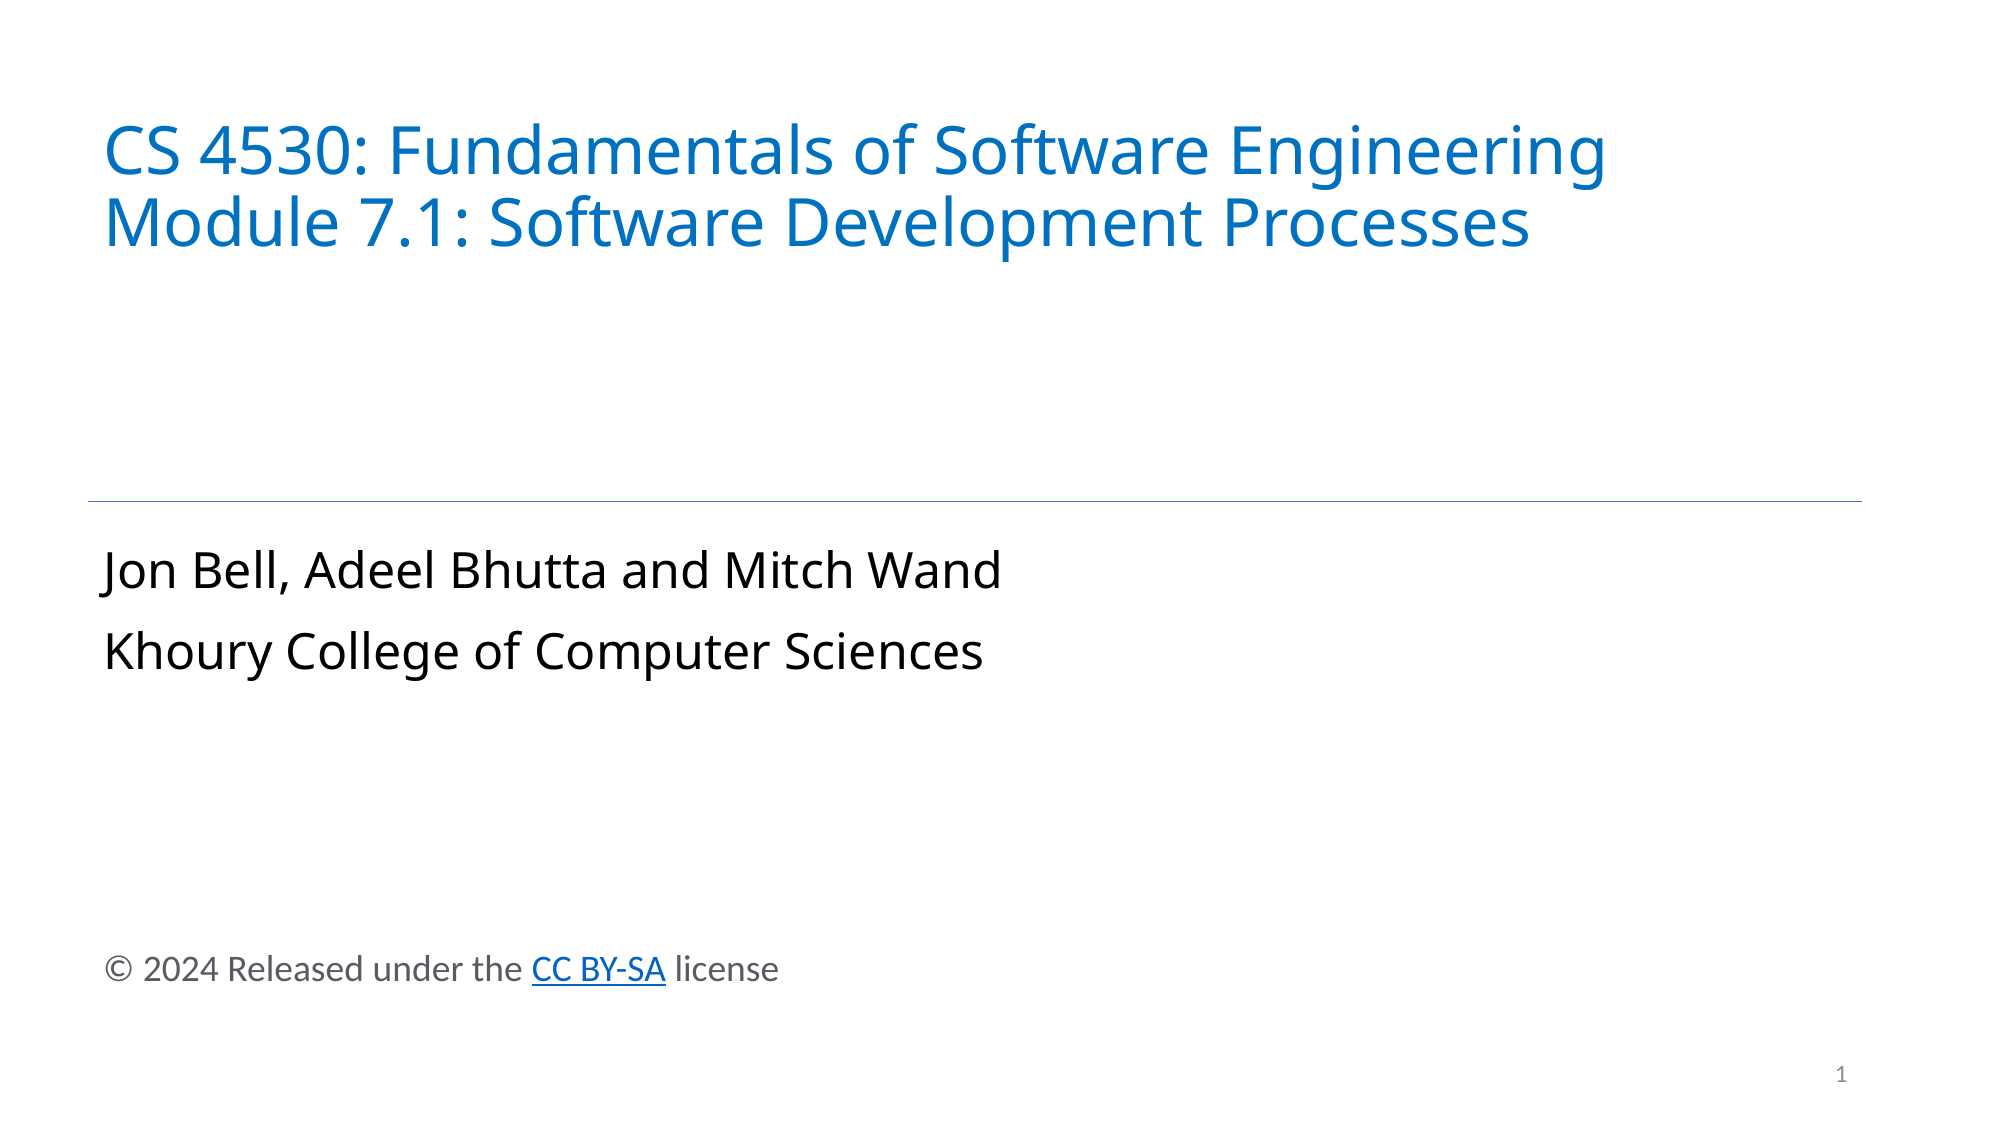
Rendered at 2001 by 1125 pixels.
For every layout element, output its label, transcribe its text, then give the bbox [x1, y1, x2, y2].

text_box © 2024 Released under the CC BY-SA license [88, 936, 1089, 997]
slide_number 1 [1412, 1042, 1863, 1103]
title CS 4530: Fundamentals of Software Engineering Module 7.1: Software Development Processes [88, 109, 1863, 501]
subtitle Jon Bell, Adeel Bhutta and Mitch Wand Khoury College of Computer Sciences [88, 531, 1750, 803]
